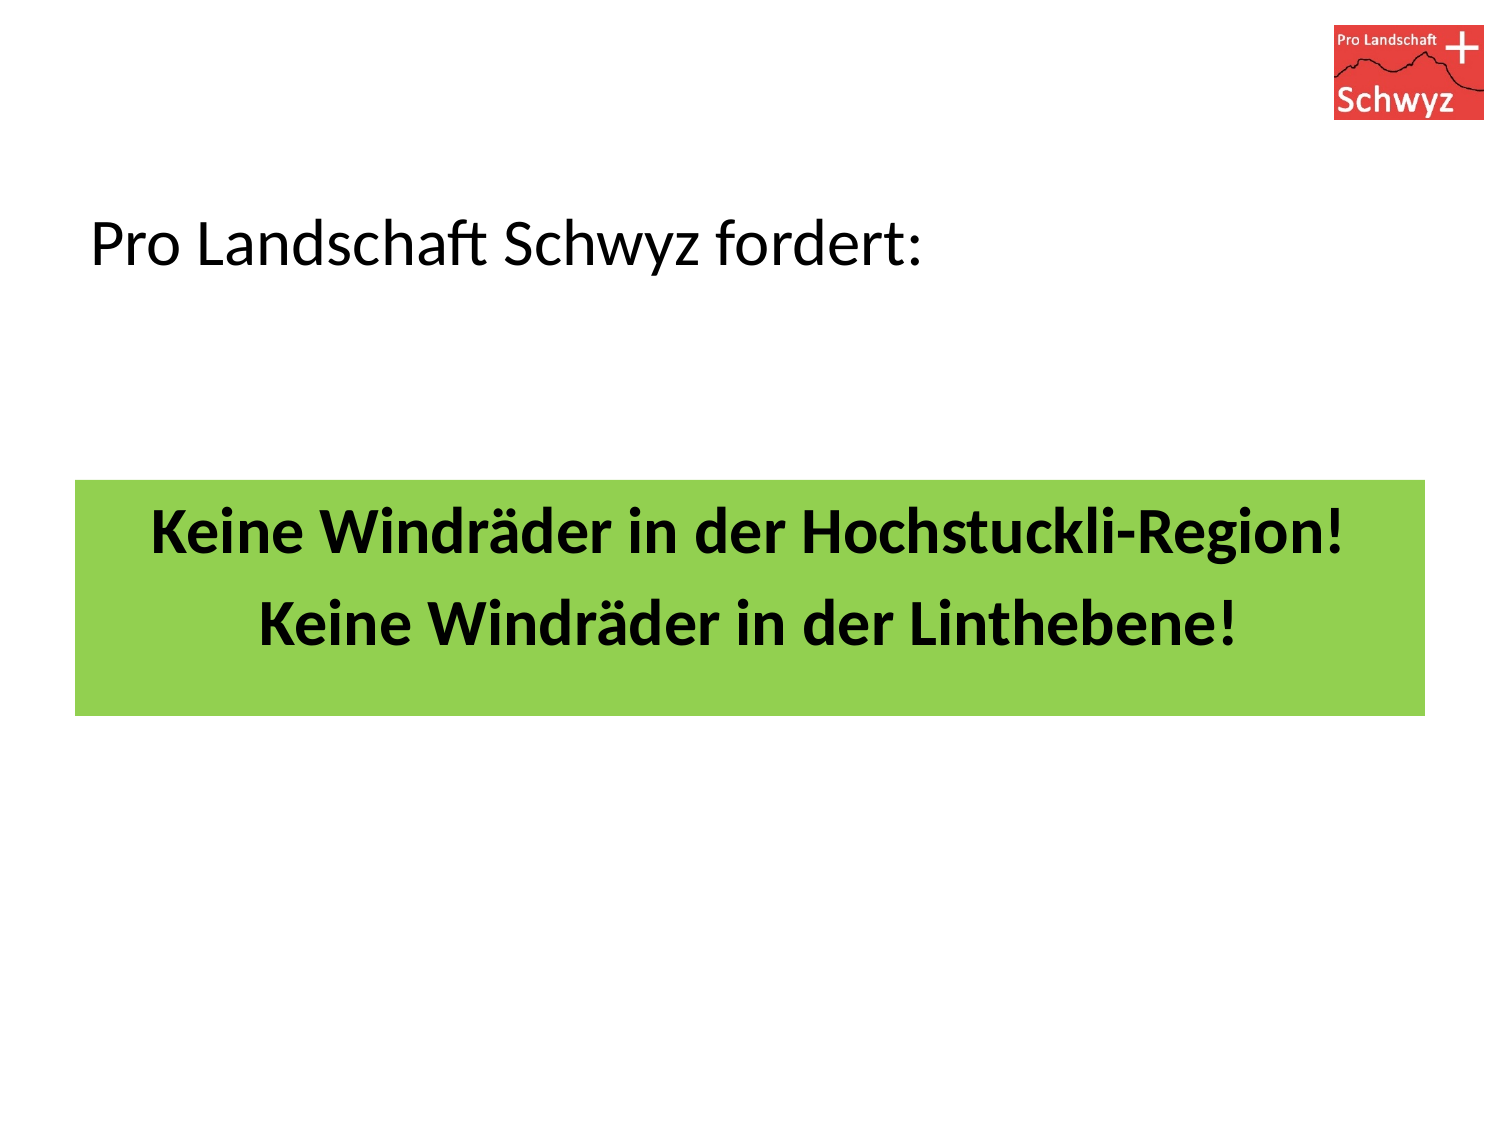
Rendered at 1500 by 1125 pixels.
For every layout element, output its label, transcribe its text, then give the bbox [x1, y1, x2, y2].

title Pro Landschaft Schwyz fordert: [75, 45, 1270, 433]
list Keine Windräder in der Hochstuckli-Region! Keine Windräder in der Linthebene! [75, 479, 1425, 716]
picture [1334, 25, 1484, 120]
